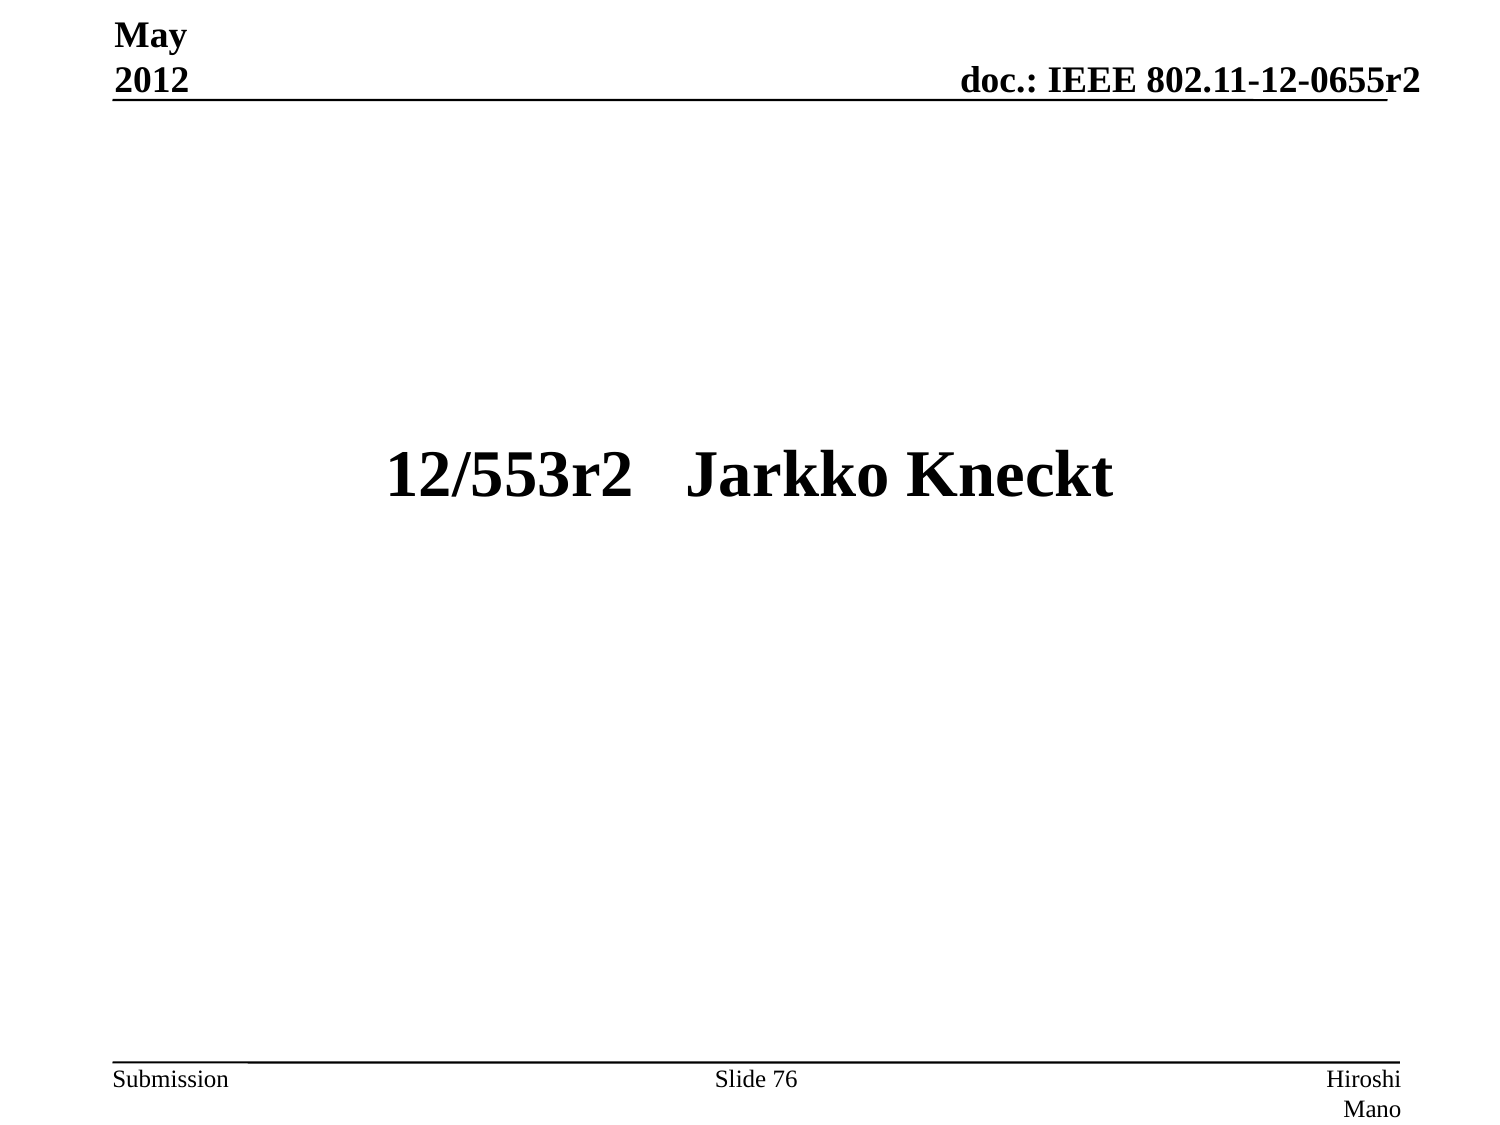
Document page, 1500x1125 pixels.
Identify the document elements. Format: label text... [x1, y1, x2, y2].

footer Hiroshi Mano (ATRD, Root, Lab) [1324, 1061, 1402, 1093]
slide_number Slide 76 [712, 1061, 800, 1093]
title 12/553r2 Jarkko Kneckt [112, 349, 1388, 591]
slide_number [114, 54, 259, 101]
